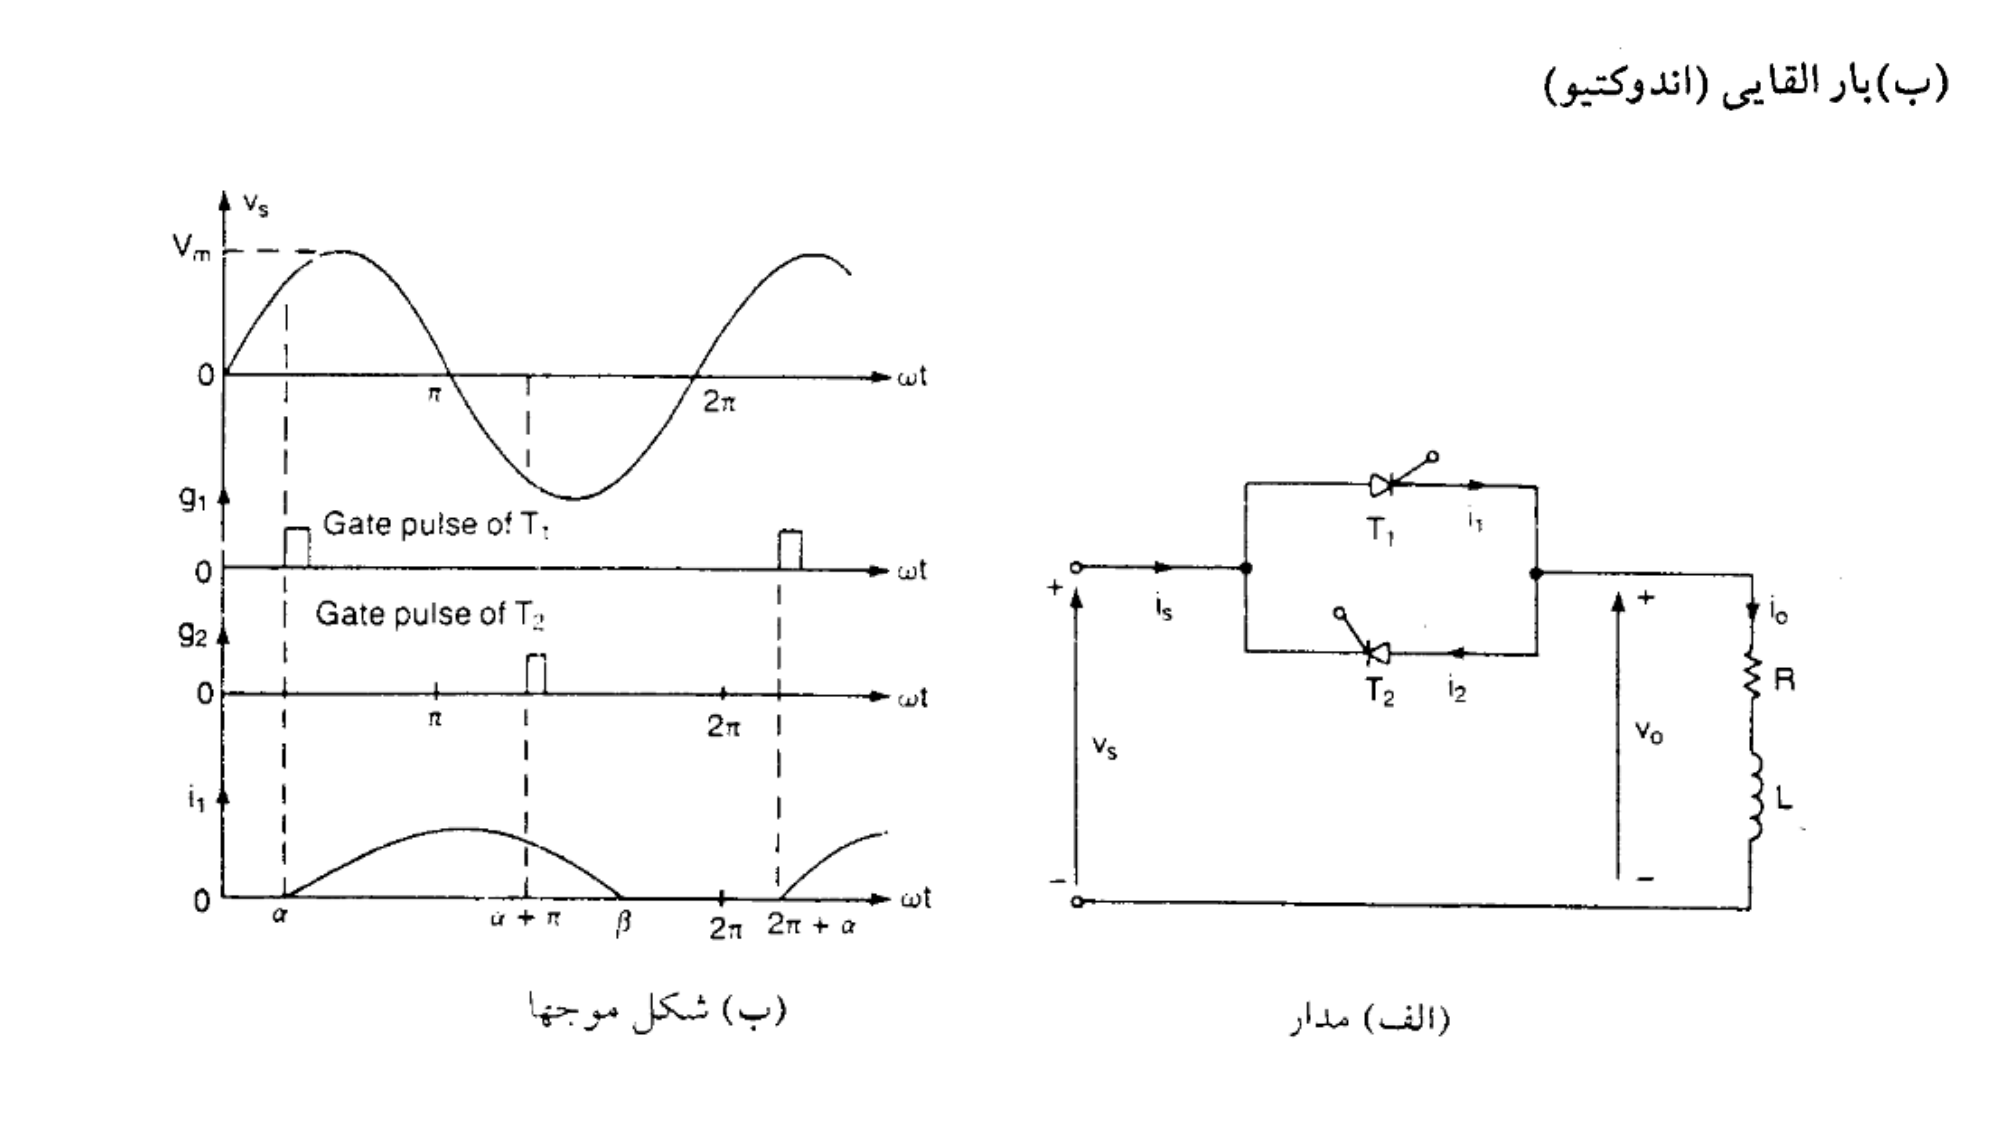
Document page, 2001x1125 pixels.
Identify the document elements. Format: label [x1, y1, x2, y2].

picture [1526, 32, 1977, 125]
picture [147, 153, 1853, 1071]
